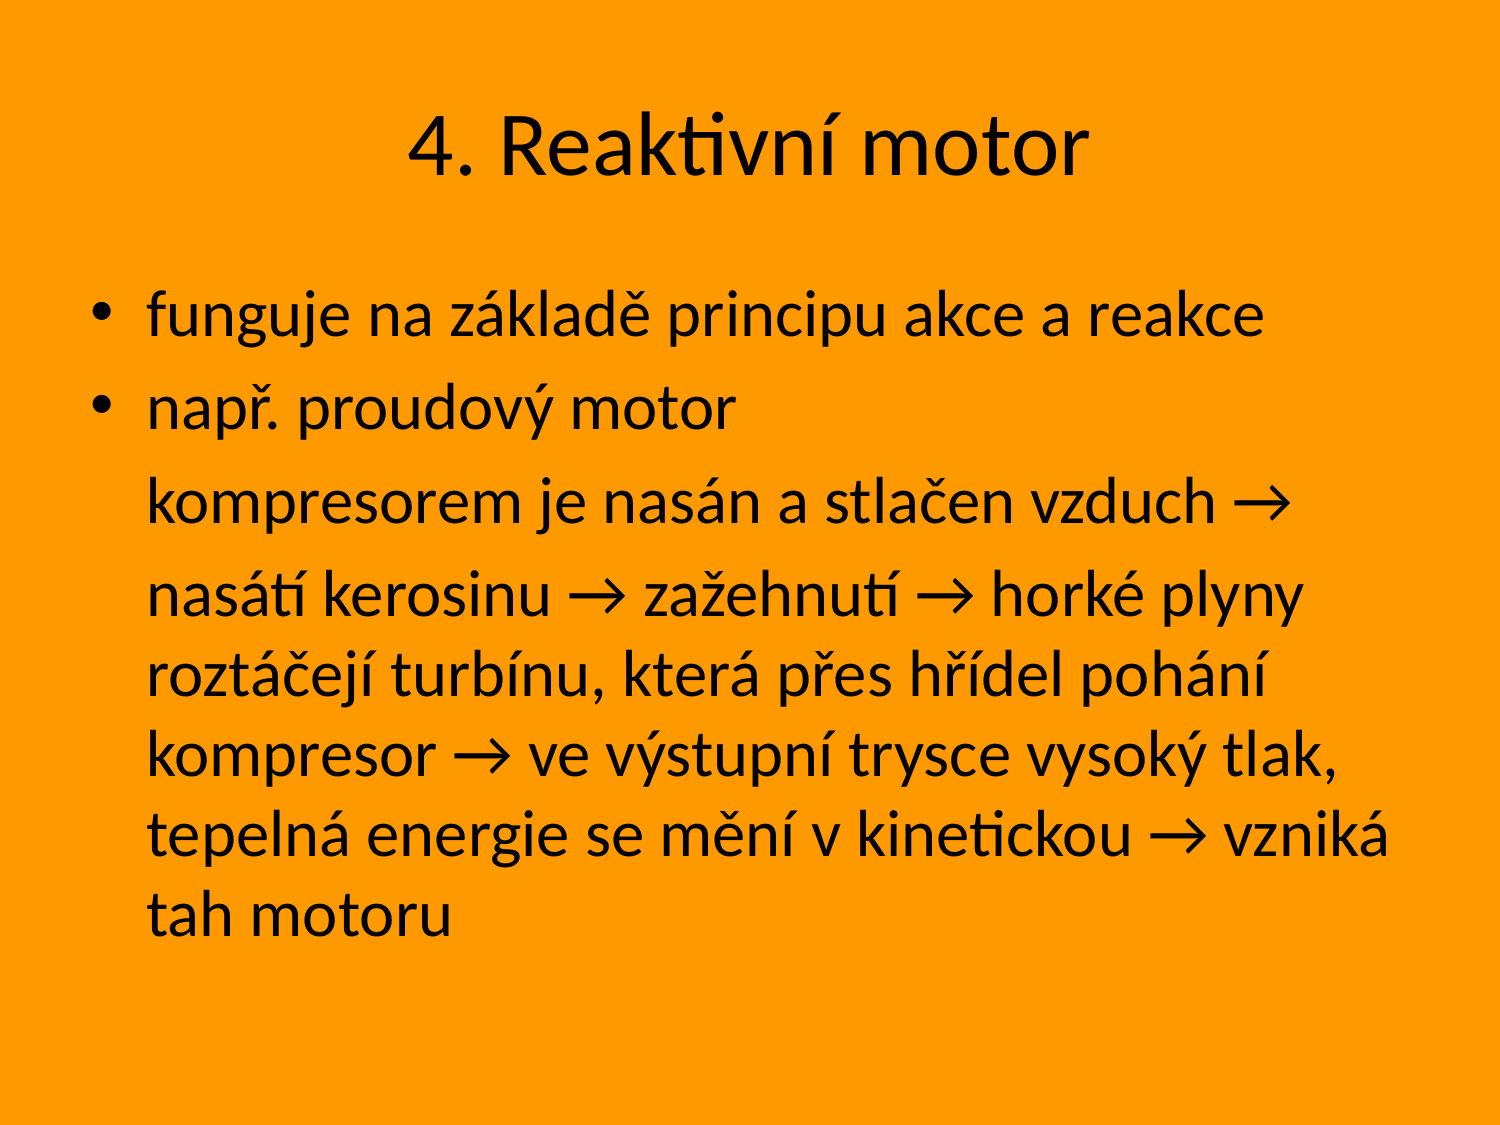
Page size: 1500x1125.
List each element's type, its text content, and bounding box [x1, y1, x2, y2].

list funguje na základě principu akce a reakce např. proudový motor kompresorem je nasán a stlačen vzduch → nasátí kerosinu → zažehnutí → horké plyny roztáčejí turbínu, která přes hřídel pohání kompresor → ve výstupní trysce vysoký tlak, tepelná energie se mění v kinetickou → vzniká tah motoru [75, 262, 1425, 1005]
title 4. Reaktivní motor [75, 45, 1425, 233]
